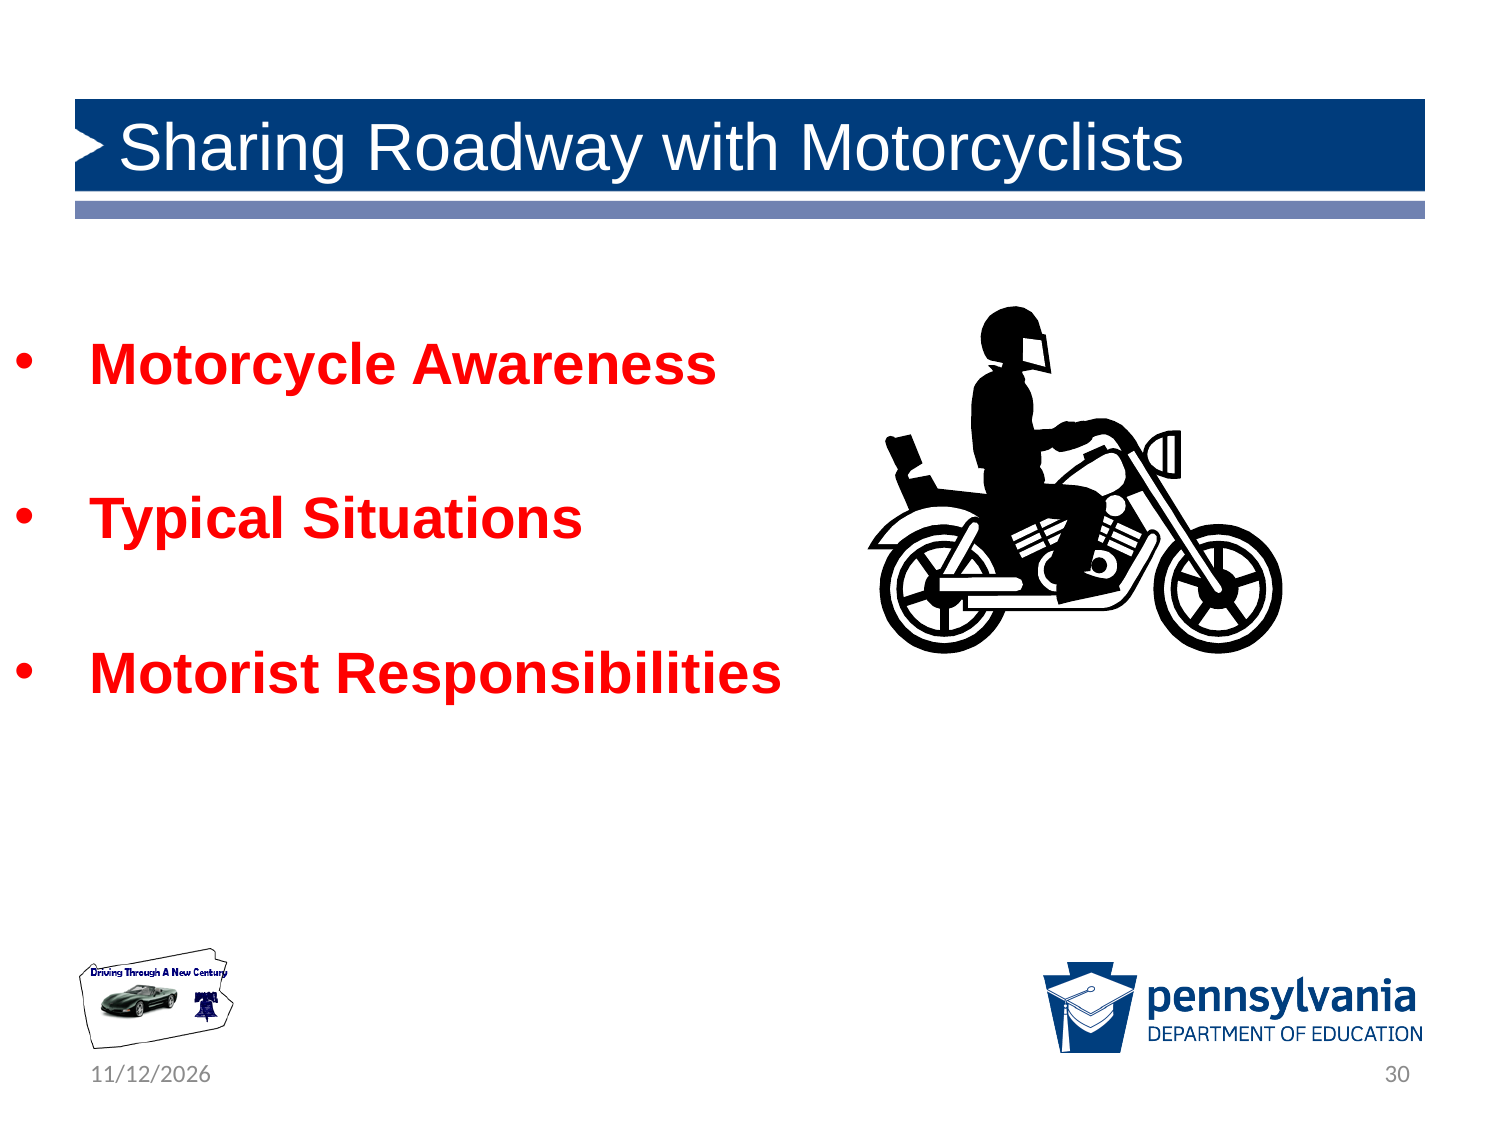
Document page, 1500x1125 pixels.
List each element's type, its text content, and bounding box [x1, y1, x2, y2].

picture [74, 938, 238, 1057]
text_box Motorcycle Awareness Typical Situations Motorist Responsibilities [0, 248, 1338, 713]
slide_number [75, 1042, 425, 1103]
title Sharing Roadway with Motorcyclists [75, 50, 1425, 238]
picture [1043, 962, 1422, 1053]
slide_number 30 [1074, 1042, 1425, 1103]
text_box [867, 291, 1283, 654]
